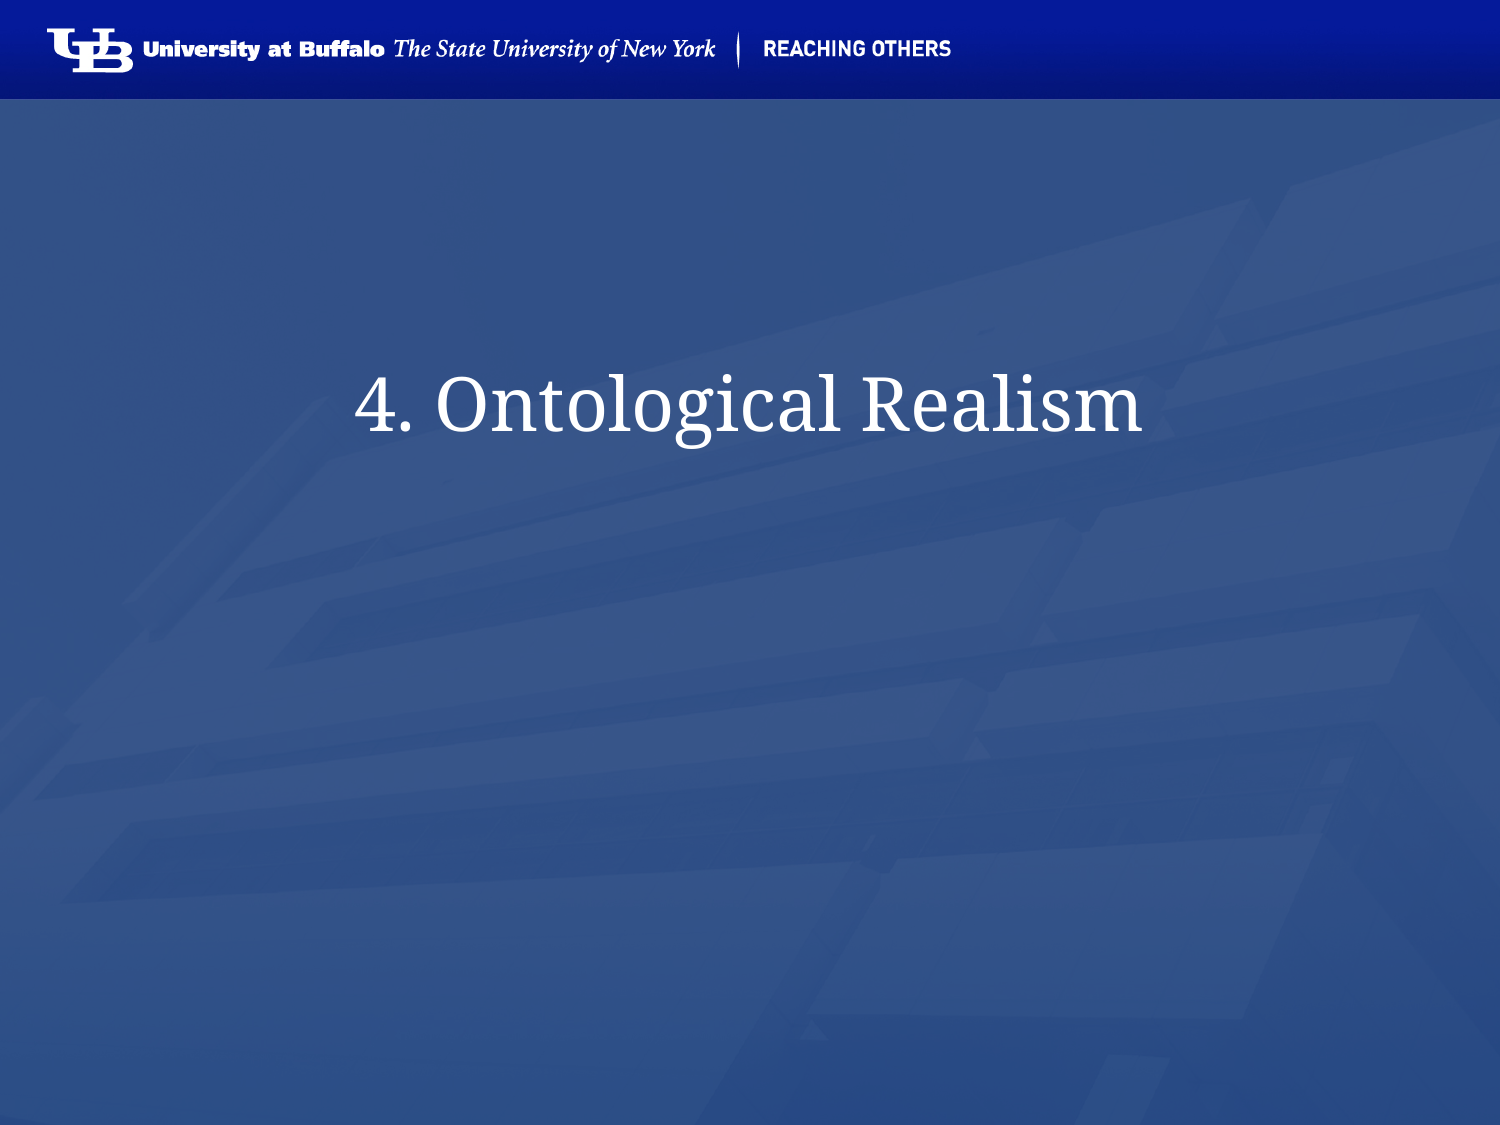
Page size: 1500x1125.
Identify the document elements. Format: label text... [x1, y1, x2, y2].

picture [0, 0, 1500, 99]
title 4. Ontological Realism [112, 349, 1388, 591]
